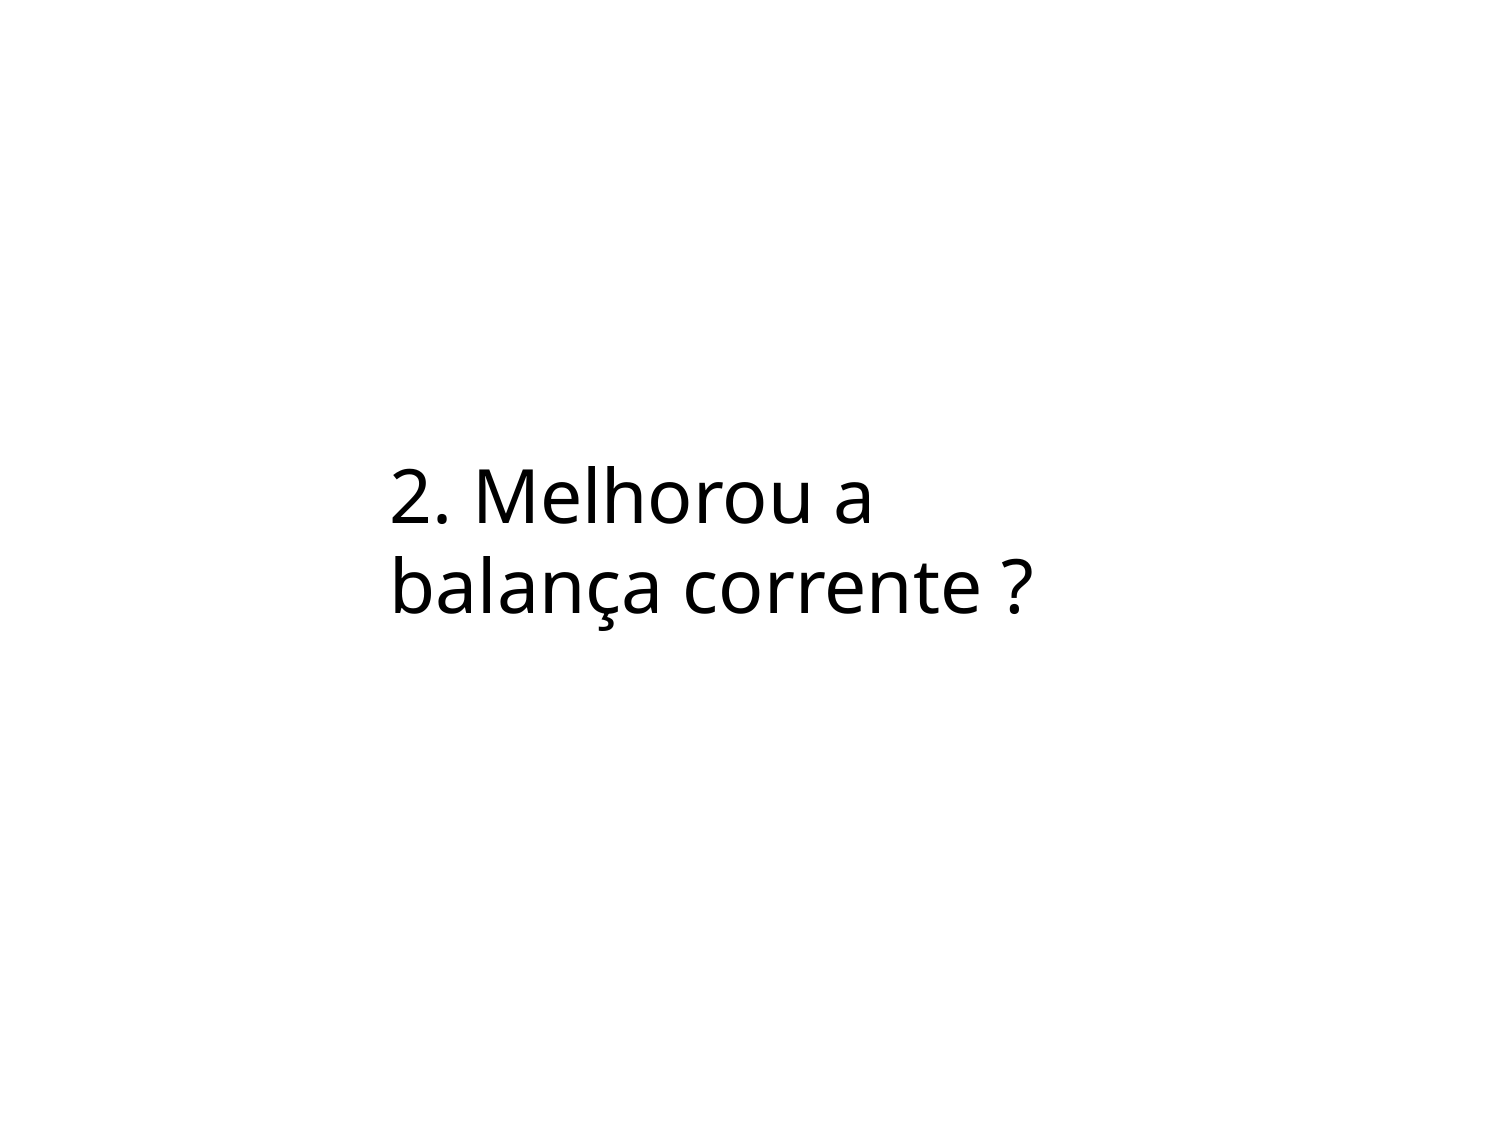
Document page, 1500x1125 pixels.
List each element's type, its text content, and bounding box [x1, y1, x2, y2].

text_box 2. Melhorou a balança corrente ? [374, 441, 1125, 771]
